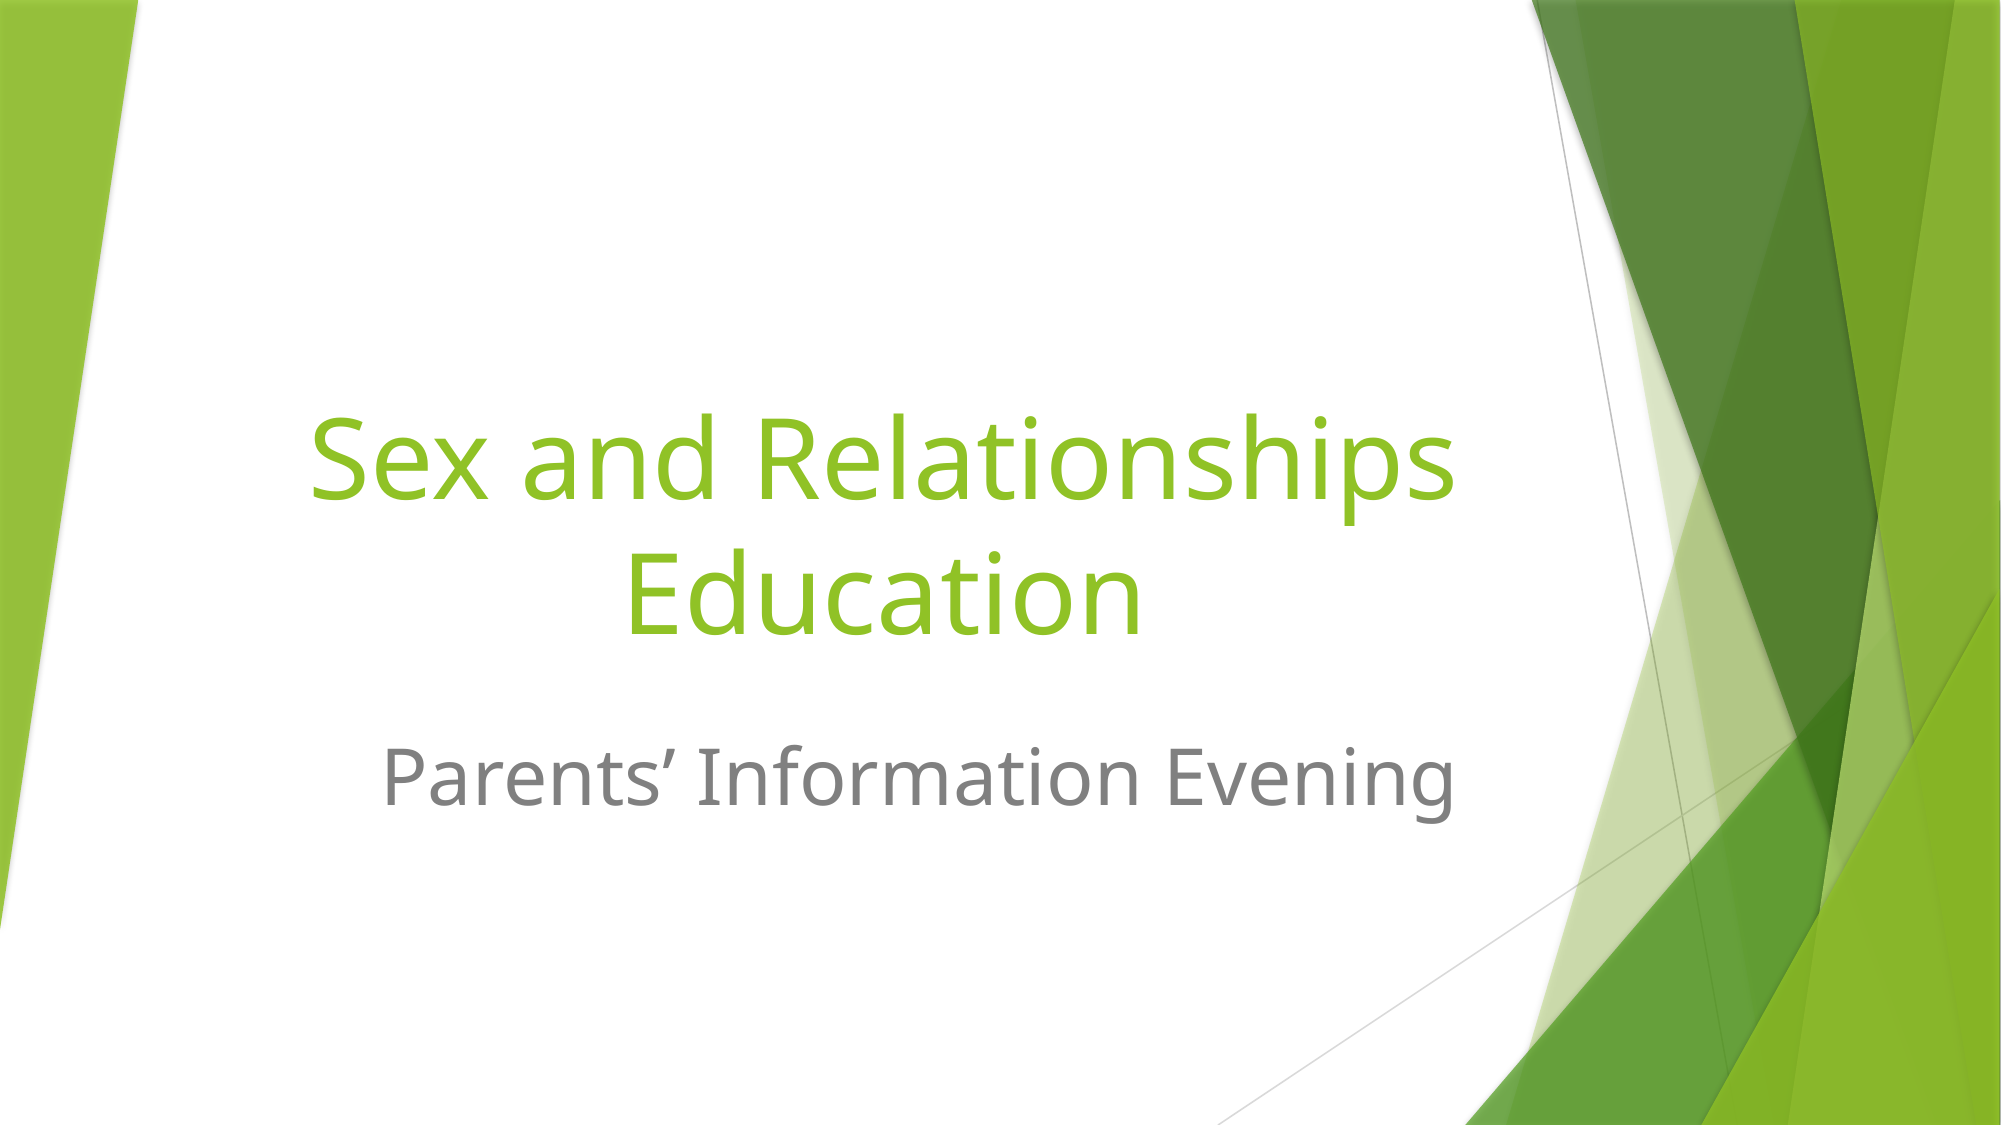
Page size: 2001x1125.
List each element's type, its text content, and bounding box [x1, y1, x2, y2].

subtitle Parents’ Information Evening [282, 719, 1557, 899]
title Sex and Relationships Education [247, 394, 1522, 665]
